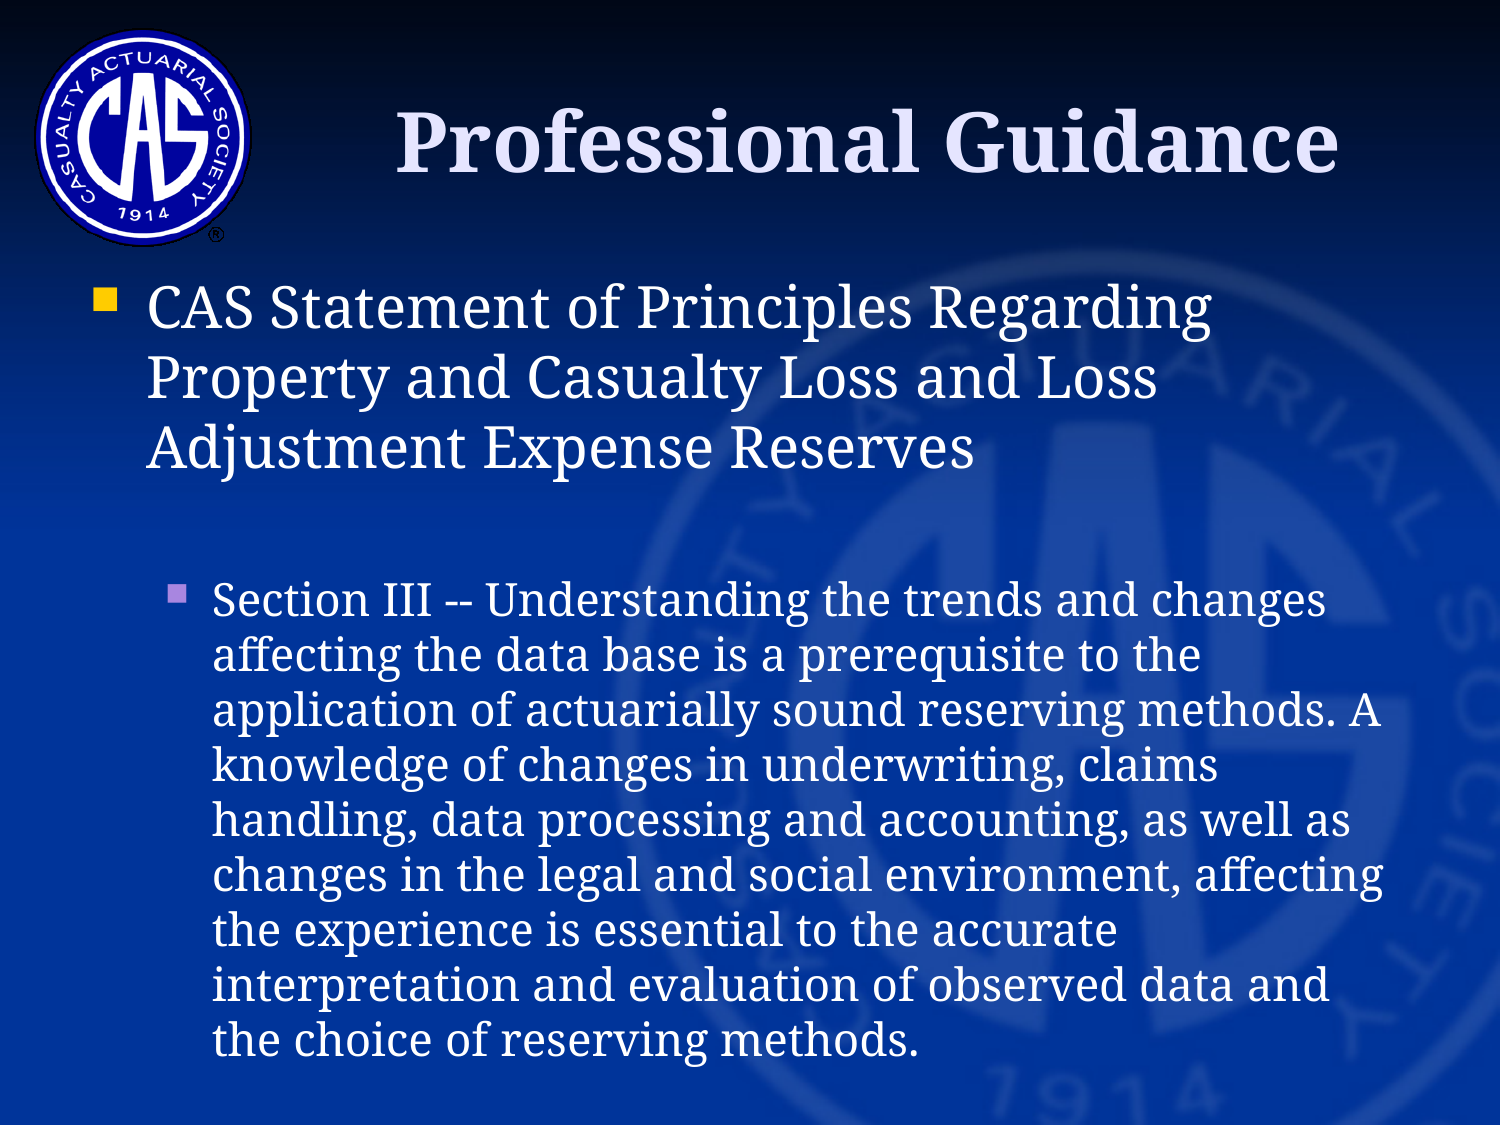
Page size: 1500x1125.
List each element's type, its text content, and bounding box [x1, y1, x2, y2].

list CAS Statement of Principles Regarding Property and Casualty Loss and Loss Adjustment Expense Reserves Section III -- Understanding the trends and changes affecting the data base is a prerequisite to the application of actuarially sound reserving methods. A knowledge of changes in underwriting, claims handling, data processing and accounting, as well as changes in the legal and social environment, affecting the experience is essential to the accurate interpretation and evaluation of observed data and the choice of reserving methods. [74, 262, 1426, 1125]
picture [0, 0, 1500, 1125]
title Professional Guidance [312, 44, 1426, 233]
